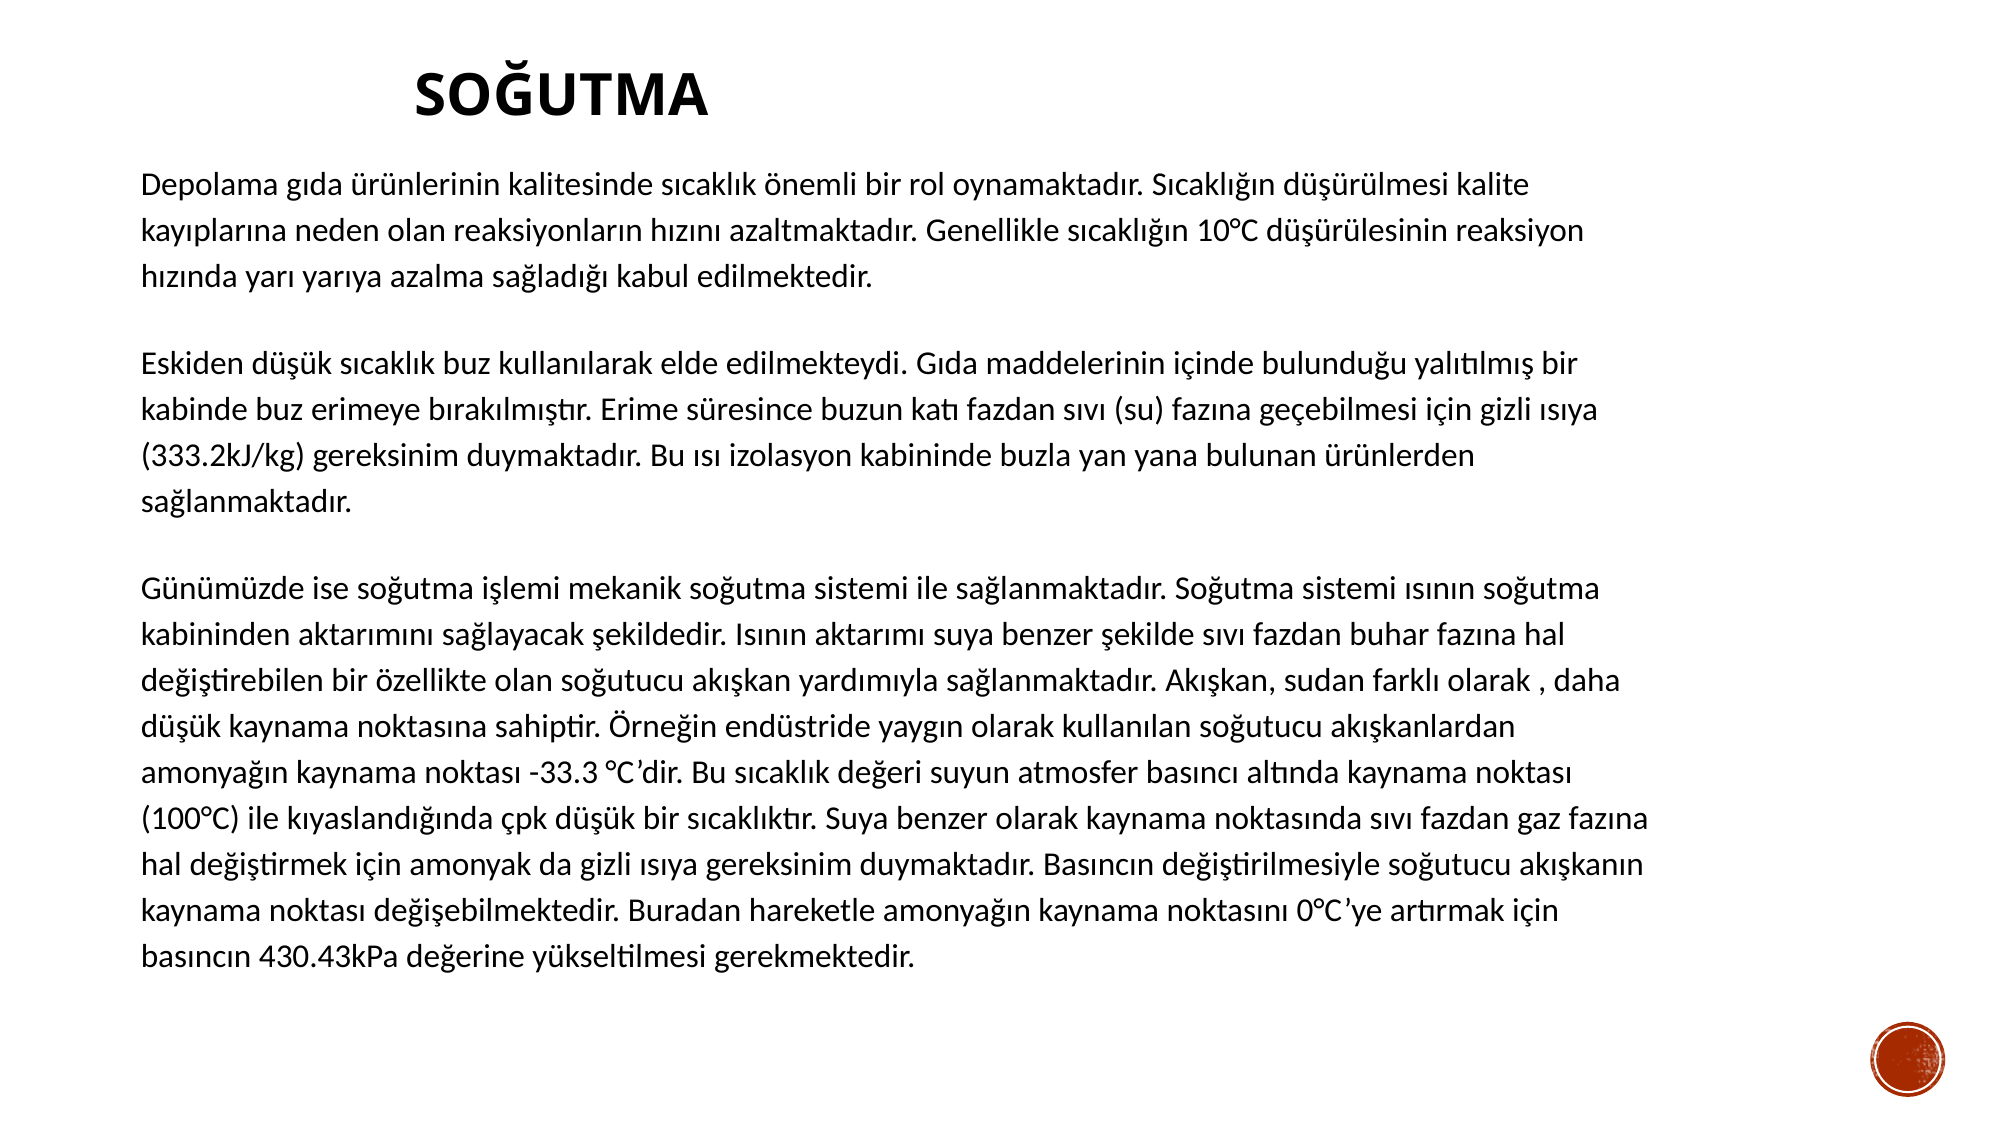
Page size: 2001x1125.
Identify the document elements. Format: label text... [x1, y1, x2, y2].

title SOĞUTMA [399, 45, 1675, 149]
list Depolama gıda ürünlerinin kalitesinde sıcaklık önemli bir rol oynamaktadır. Sıcaklığın düşürülmesi kalite kayıplarına neden olan reaksiyonların hızını azaltmaktadır. Genellikle sıcaklığın 10°C düşürülesinin reaksiyon hızında yarı yarıya azalma sağladığı kabul edilmektedir. Eskiden düşük sıcaklık buz kullanılarak elde edilmekteydi. Gıda maddelerinin içinde bulunduğu yalıtılmış bir kabinde buz erimeye bırakılmıştır. Erime süresince buzun katı fazdan sıvı (su) fazına geçebilmesi için gizli ısıya (333.2kJ/kg) gereksinim duymaktadır. Bu ısı izolasyon kabininde buzla yan yana bulunan ürünlerden sağlanmaktadır. Günümüzde ise soğutma işlemi mekanik soğutma sistemi ile sağlanmaktadır. Soğutma sistemi ısının soğutma kabininden aktarımını sağlayacak şekildedir. Isının aktarımı suya benzer şekilde sıvı fazdan buhar fazına hal değiştirebilen bir özellikte olan soğutucu akışkan yardımıyla sağlanmaktadır. Akışkan, sudan farklı olarak , daha düşük kaynama noktasına sahiptir. Örneğin endüstride yaygın olarak kullanılan soğutucu akışkanlardan amonyağın kaynama noktası -33.3 °C’dir. Bu sıcaklık değeri suyun atmosfer basıncı altında kaynama noktası (100°C) ile kıyaslandığında çpk düşük bir sıcaklıktır. Suya benzer olarak kaynama noktasında sıvı fazdan gaz fazına hal değiştirmek için amonyak da gizli ısıya gereksinim duymaktadır. Basıncın değiştirilmesiyle soğutucu akışkanın kaynama noktası değişebilmektedir. Buradan hareketle amonyağın kaynama noktasını 0°C’ye artırmak için basıncın 430.43kPa değerine yükseltilmesi gerekmektedir. [125, 149, 1675, 988]
